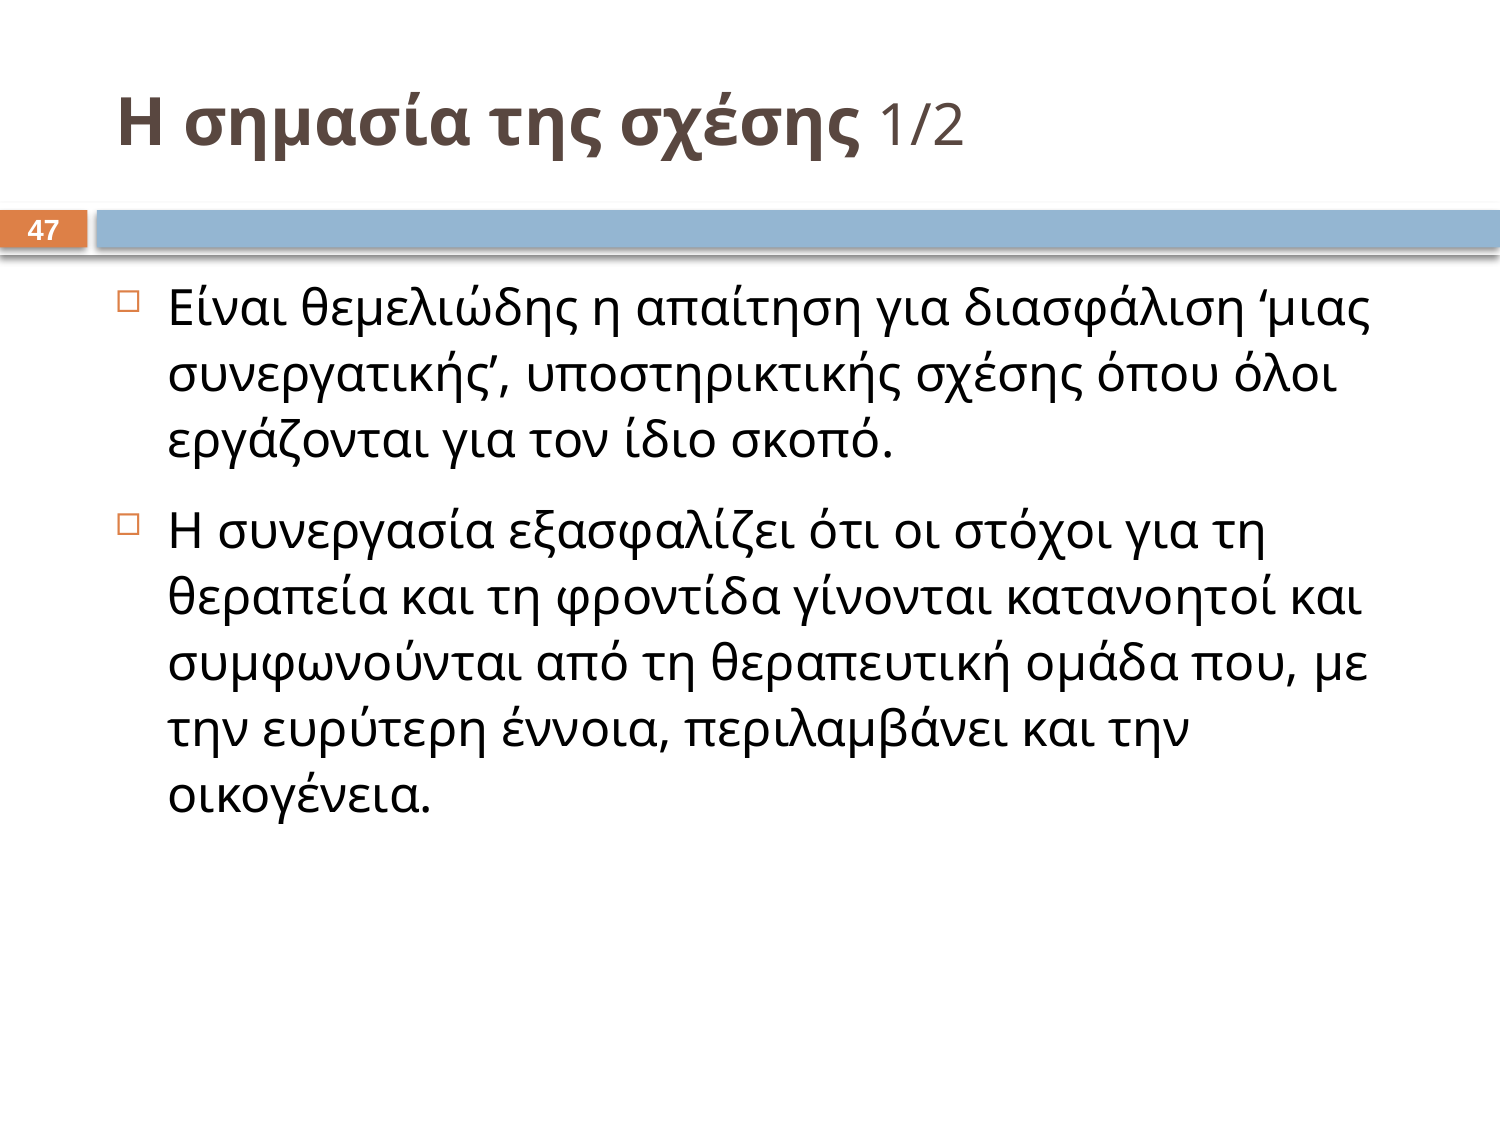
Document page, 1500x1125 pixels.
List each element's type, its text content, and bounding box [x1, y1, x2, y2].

title Η σημασία της σχέσης 1/2 [100, 37, 1438, 200]
list Είναι θεμελιώδης η απαίτηση για διασφάλιση ‘μιας συνεργατικής’, υποστηρικτικής σχέσης όπου όλοι εργάζονται για τον ίδιο σκοπό. Η συνεργασία εξασφαλίζει ότι οι στόχοι για τη θεραπεία και τη φροντίδα γίνονται κατανοητοί και συμφωνούνται από τη θεραπευτική ομάδα που, με την ευρύτερη έννοια, περιλαμβάνει και την οικογένεια. [100, 262, 1438, 1000]
slide_number 46 [0, 208, 88, 249]
